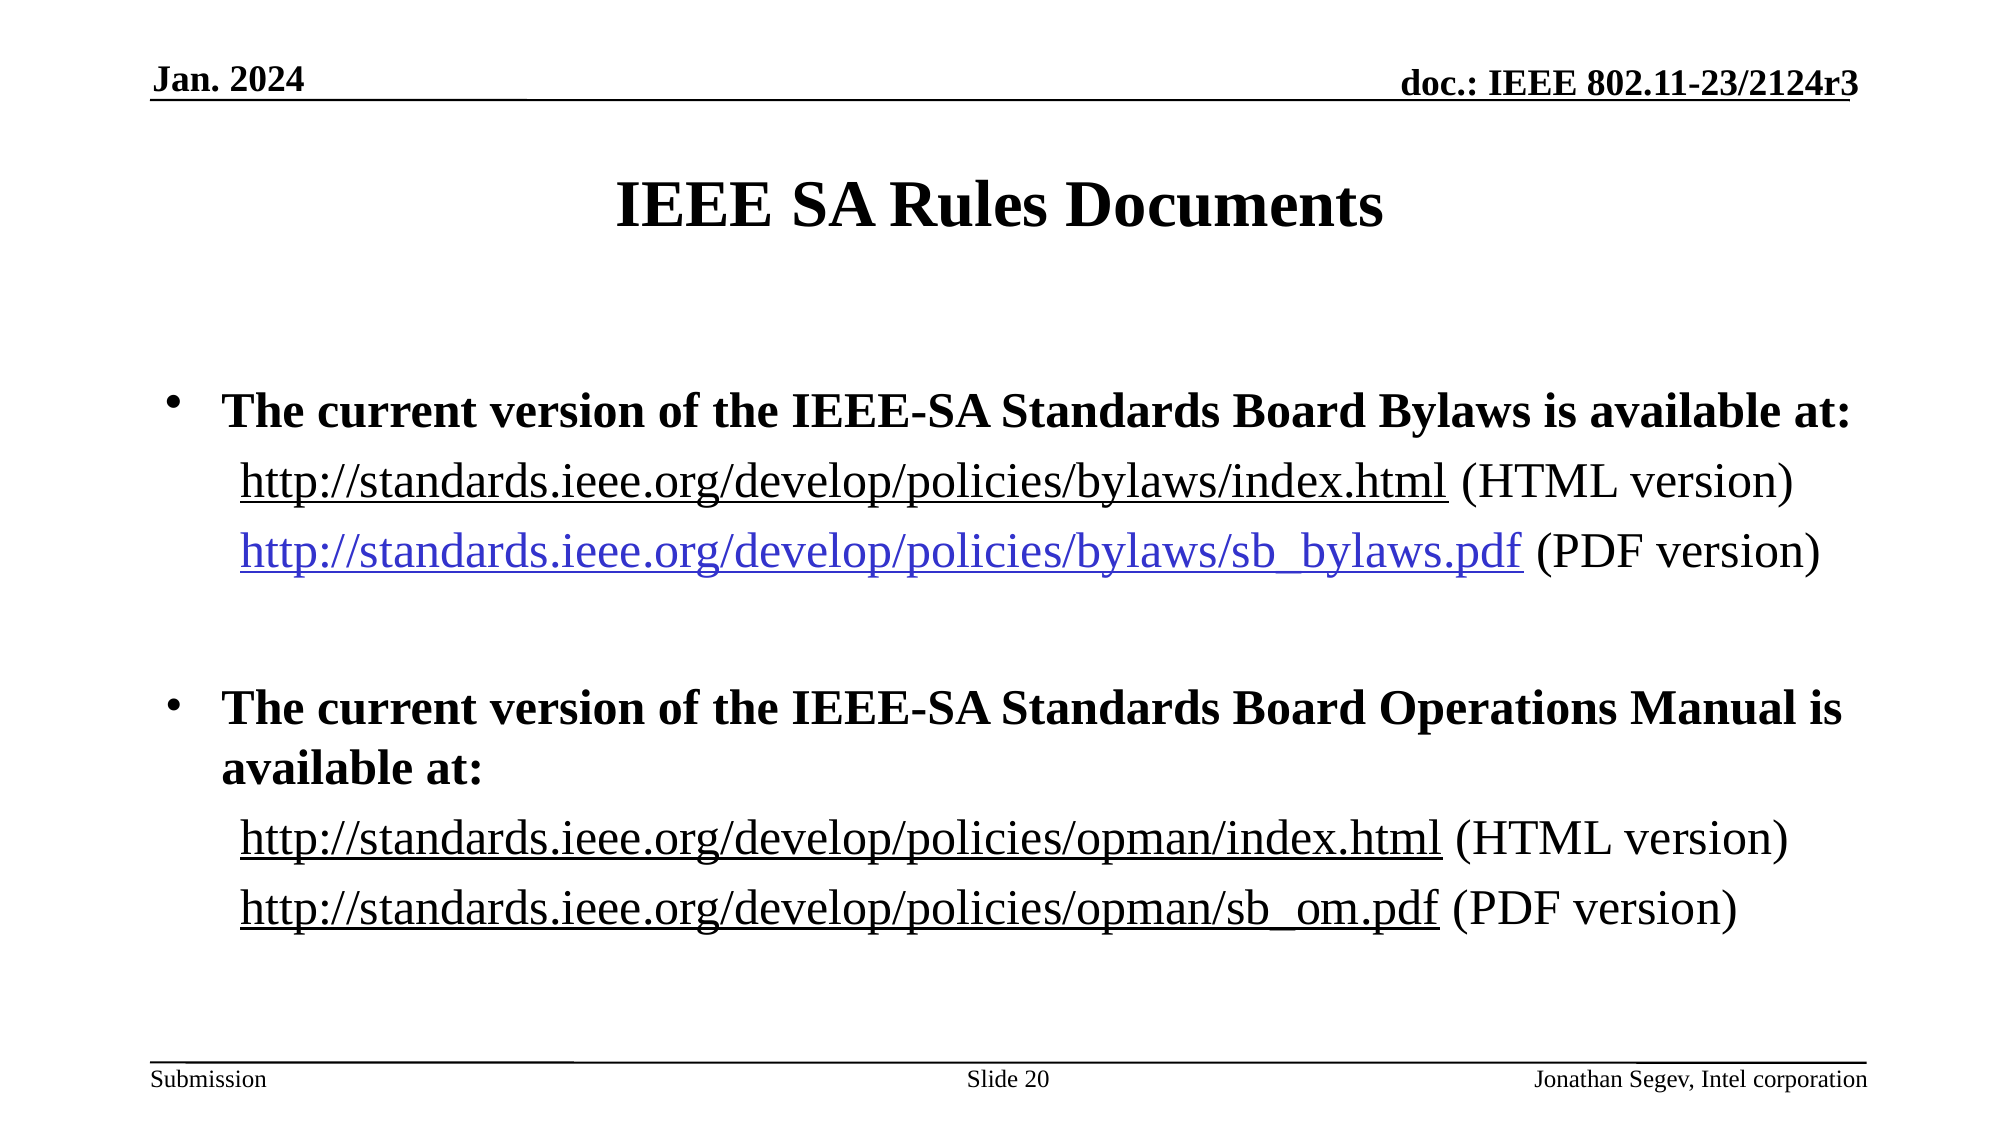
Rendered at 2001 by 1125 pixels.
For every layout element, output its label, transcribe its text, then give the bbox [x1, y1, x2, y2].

footer Jonathan Segev, Intel corporation [1171, 1061, 1869, 1093]
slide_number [152, 54, 563, 100]
slide_number Slide 20 [950, 1061, 1067, 1123]
title IEEE SA Rules Documents [149, 112, 1850, 288]
list The current version of the IEEE-SA Standards Board Bylaws is available at: http://standards.ieee.org/develop/policies/bylaws/index.html (HTML version) http://standards.ieee.org/develop/policies/bylaws/sb_bylaws.pdf (PDF version) The current version of the IEEE-SA Standards Board Operations Manual is available at: http://standards.ieee.org/develop/policies/opman/index.html (HTML version) http://standards.ieee.org/develop/policies/opman/sb_om.pdf (PDF version) [149, 299, 1922, 1000]
